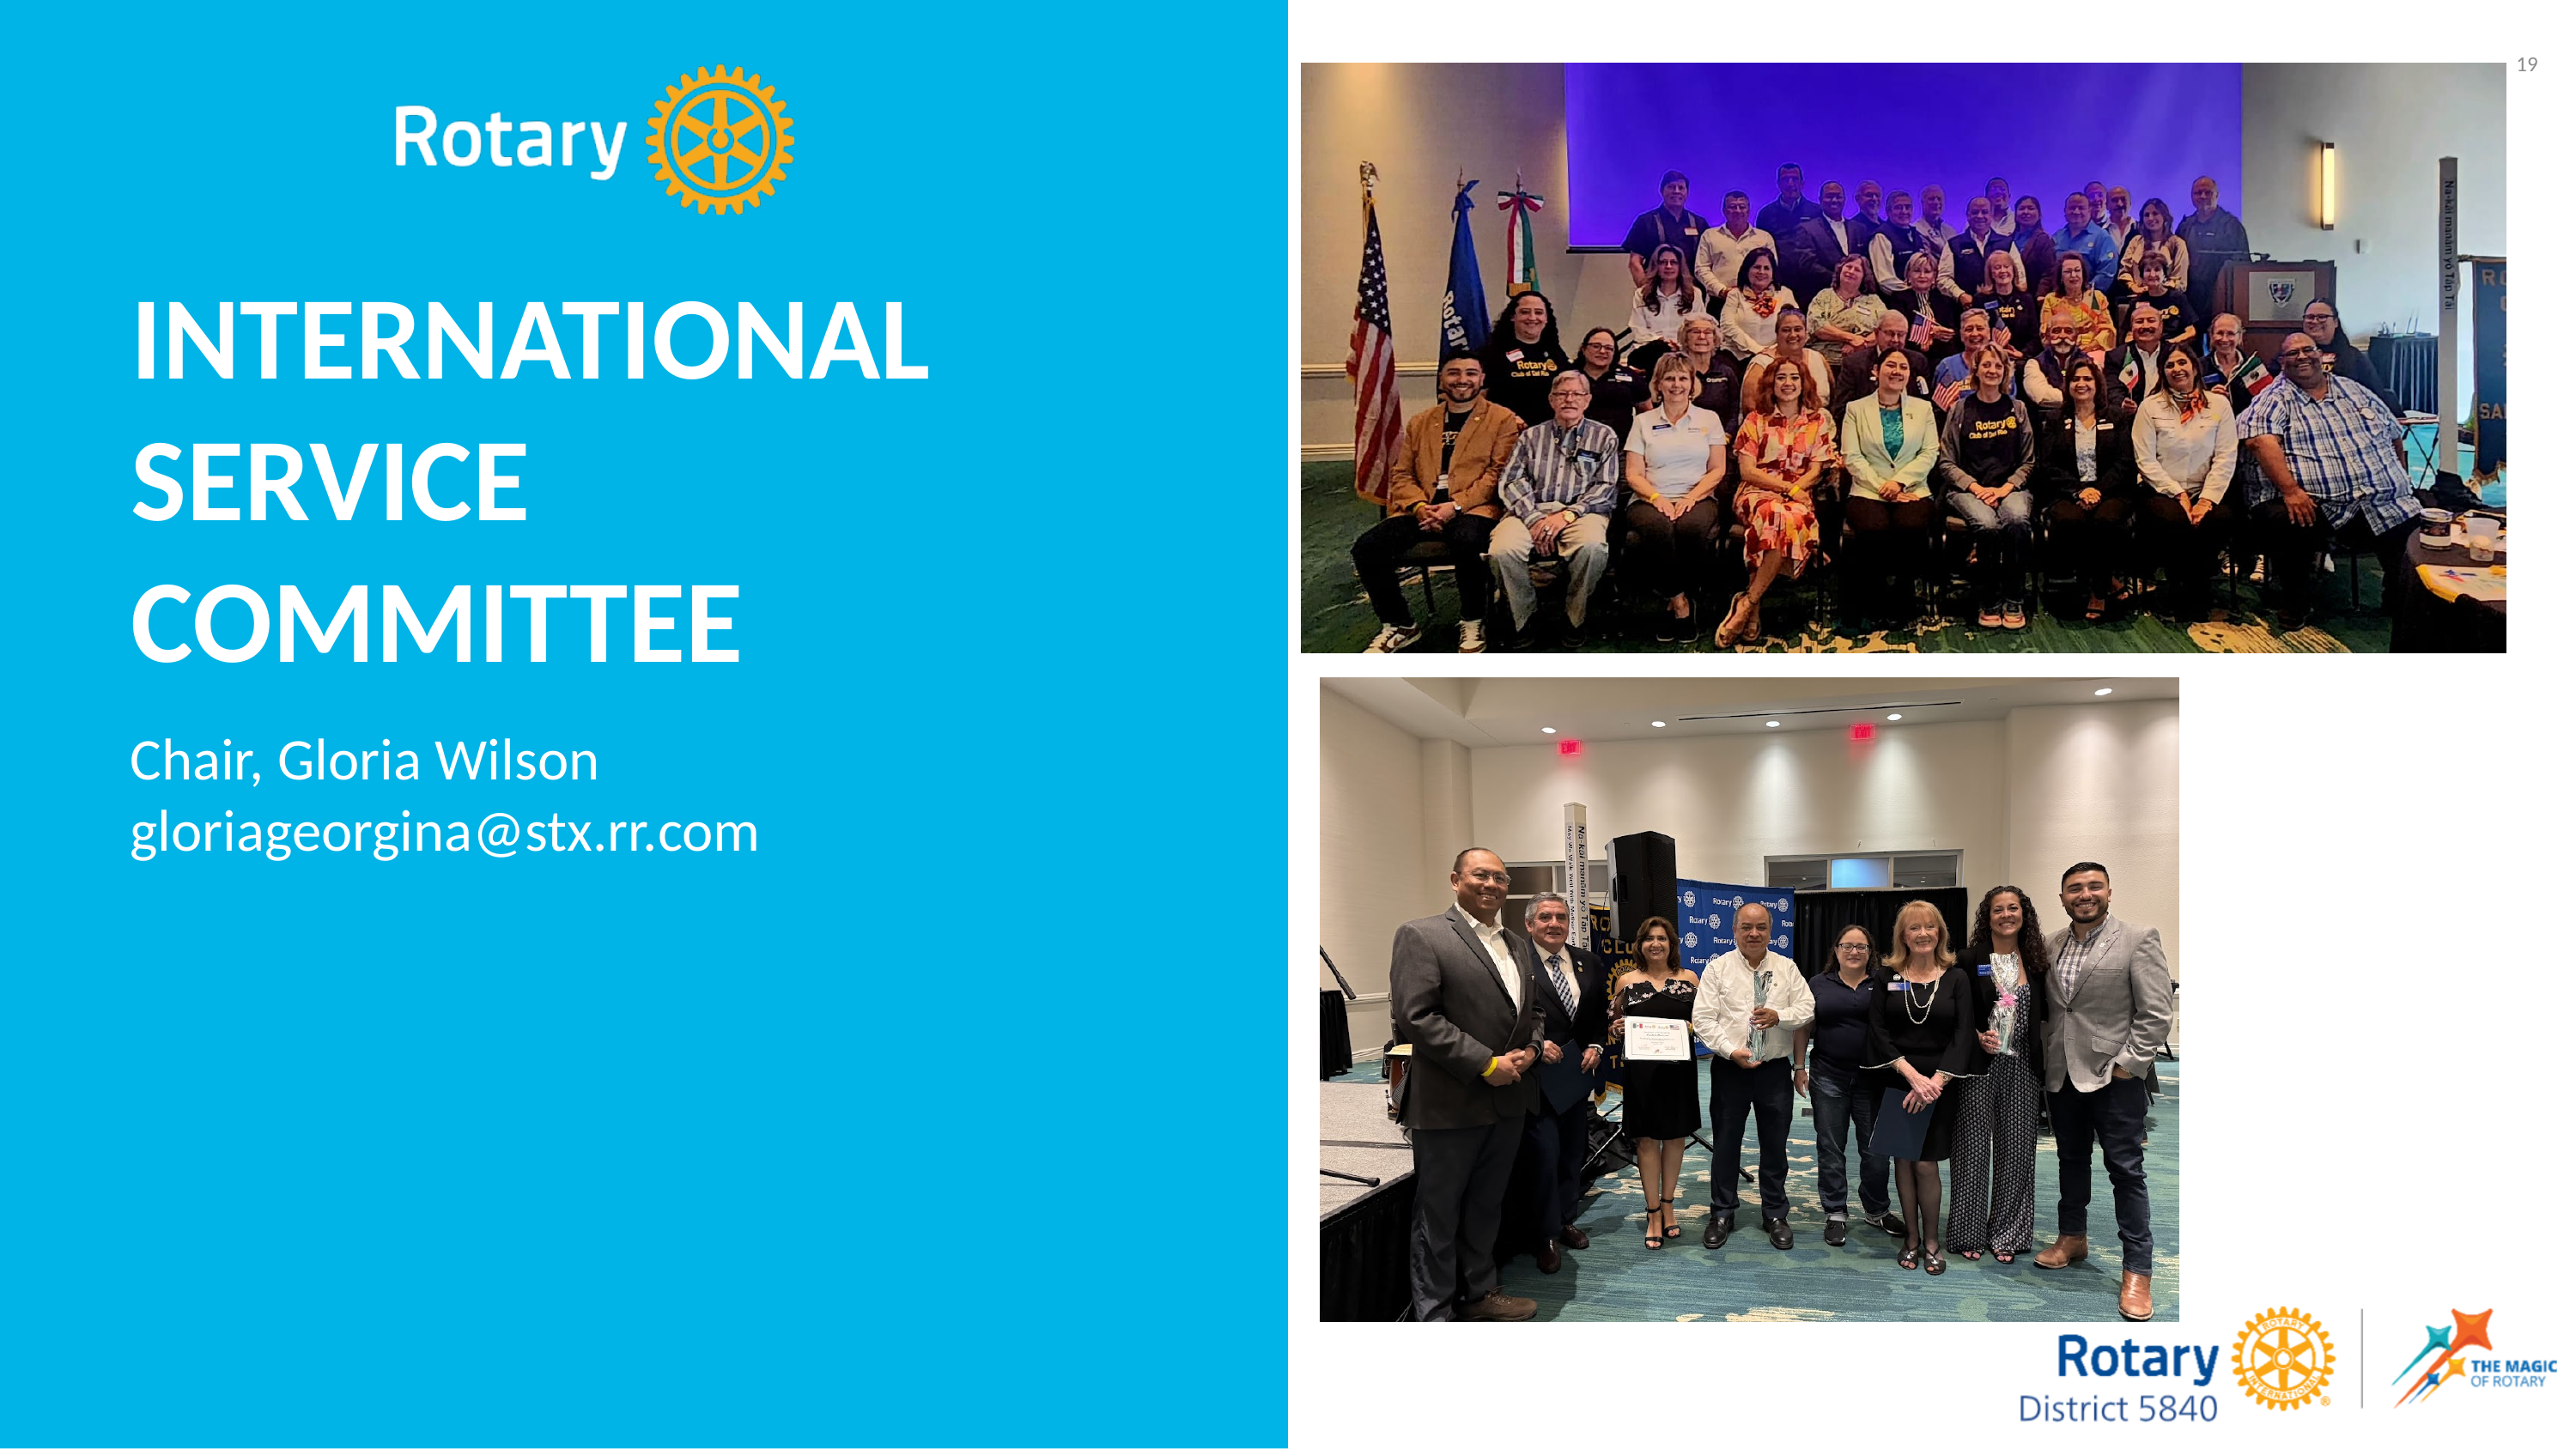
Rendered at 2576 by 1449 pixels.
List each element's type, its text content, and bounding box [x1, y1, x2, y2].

picture [629, 302, 643, 378]
picture [563, 302, 618, 378]
picture [646, 64, 793, 214]
picture [1320, 677, 2576, 1449]
picture [241, 302, 296, 378]
picture [443, 122, 481, 167]
picture [591, 122, 627, 180]
picture [397, 106, 437, 165]
subtitle Chair, Gloria Wilson gloriageorgina@stx.rr.com [117, 714, 1171, 1132]
picture [501, 302, 570, 378]
picture [143, 443, 179, 451]
picture [193, 444, 240, 451]
list International Service Committee [116, 451, 1171, 694]
picture [887, 302, 927, 378]
picture [139, 302, 154, 378]
picture [170, 302, 233, 378]
picture [310, 444, 326, 451]
picture [655, 301, 728, 379]
picture [479, 444, 526, 451]
picture [429, 302, 492, 378]
picture [305, 302, 351, 378]
picture [739, 302, 802, 378]
picture [361, 444, 378, 451]
slide_number 19 [2461, 24, 2551, 102]
picture [517, 122, 551, 167]
picture [811, 302, 879, 378]
picture [251, 444, 295, 451]
picture [1301, 63, 2507, 654]
picture [562, 122, 585, 165]
picture [427, 443, 466, 451]
picture [387, 444, 402, 451]
picture [485, 112, 512, 167]
picture [362, 302, 419, 378]
